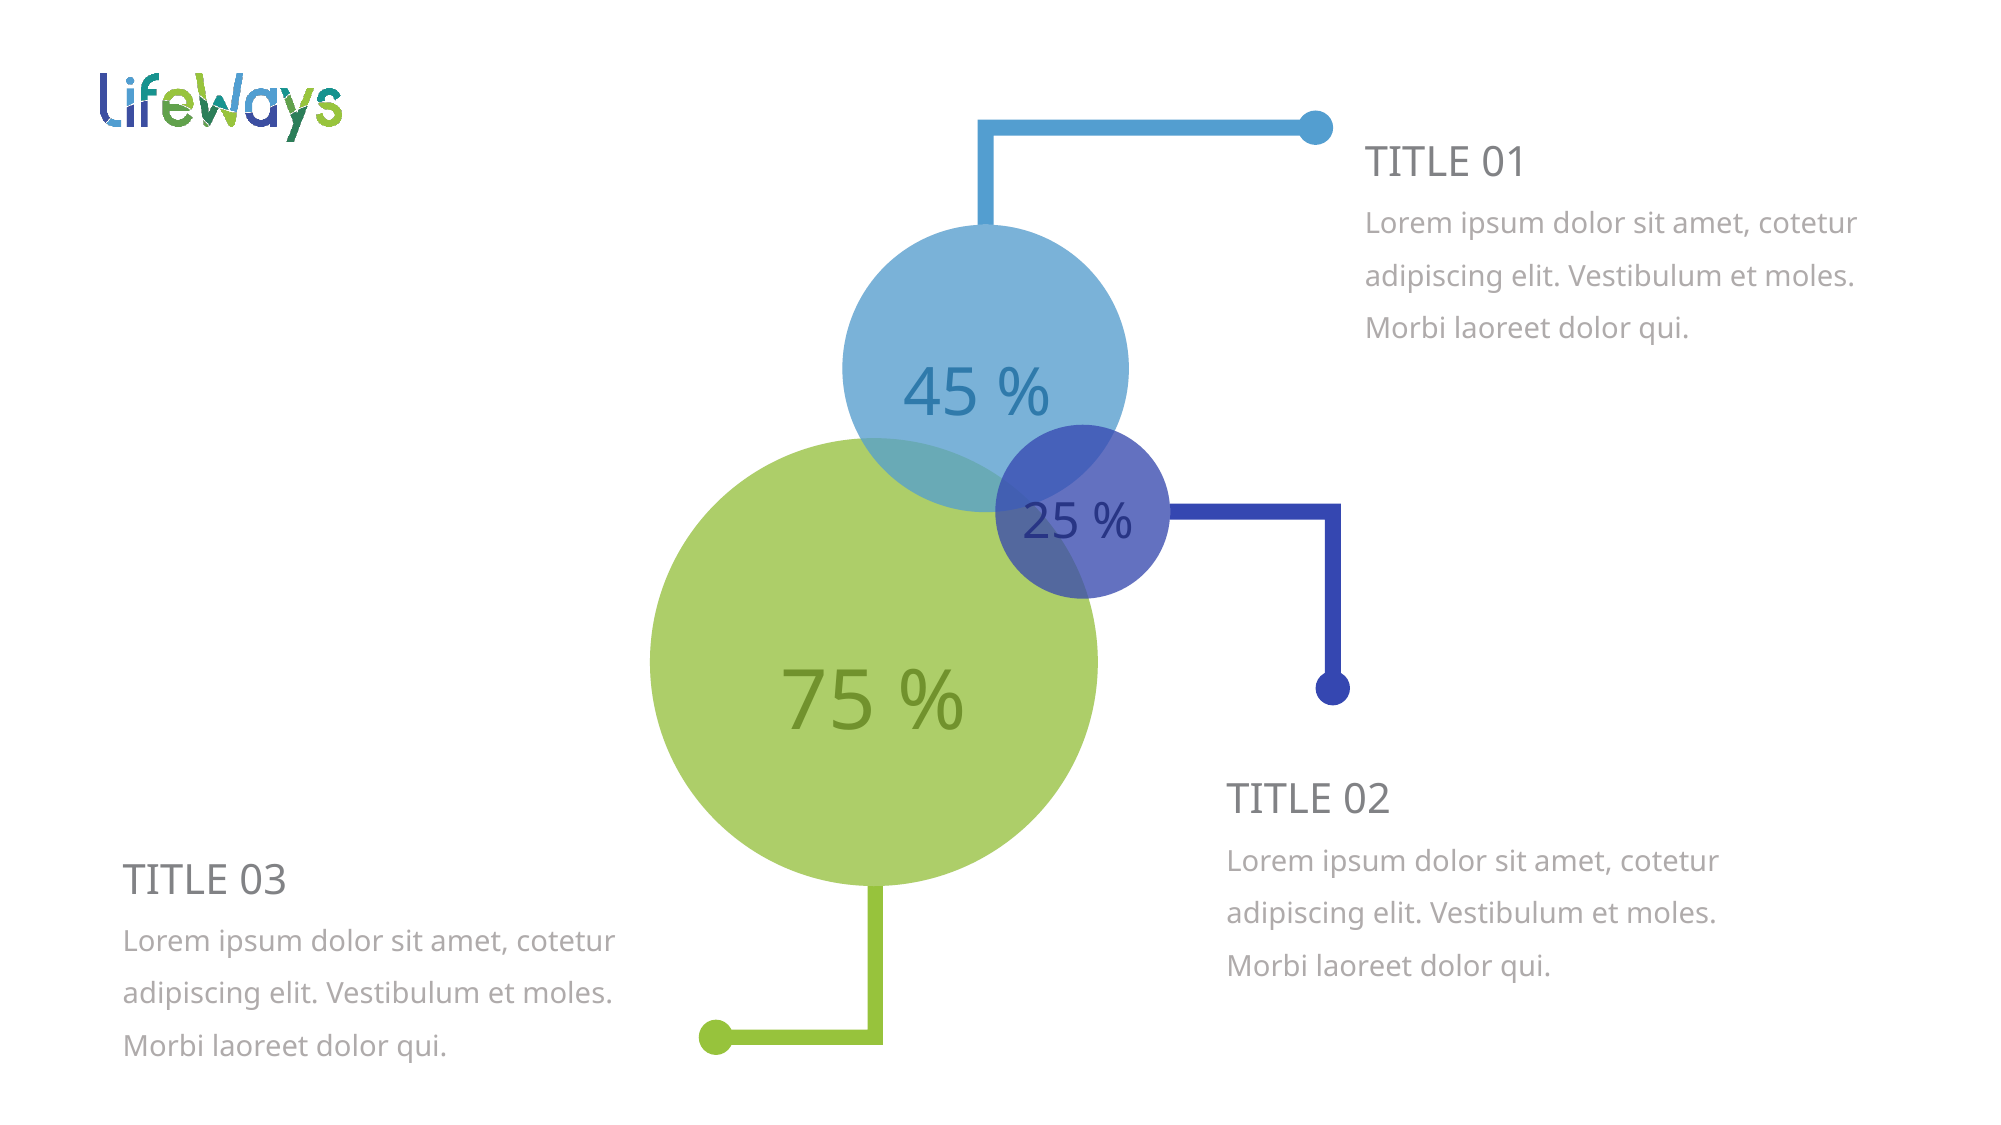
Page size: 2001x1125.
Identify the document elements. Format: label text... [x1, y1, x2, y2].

text_box TITLE 02 [1211, 745, 1708, 825]
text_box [698, 663, 883, 1055]
text_box 25 % [996, 474, 1161, 534]
text_box Lorem ipsum dolor sit amet, cotetur adipiscing elit. Vestibulum et moles. Morbi laoreet dolor qui. [1349, 168, 1893, 363]
text_box 75 % [702, 611, 1045, 732]
text_box [998, 534, 1082, 599]
text_box TITLE 01 [1349, 107, 1847, 187]
text_box Lorem ipsum dolor sit amet, cotetur adipiscing elit. Vestibulum et moles. Morbi laoreet dolor qui. [107, 886, 651, 1081]
text_box [649, 438, 1094, 886]
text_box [1082, 503, 1350, 706]
text_box 45 % [863, 328, 1092, 410]
text_box TITLE 03 [107, 825, 605, 905]
text_box [842, 224, 1129, 513]
text_box [1003, 424, 1170, 503]
text_box Lorem ipsum dolor sit amet, cotetur adipiscing elit. Vestibulum et moles. Morbi laoreet dolor qui. [1211, 806, 1755, 1001]
picture [100, 73, 342, 142]
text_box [977, 110, 1334, 359]
